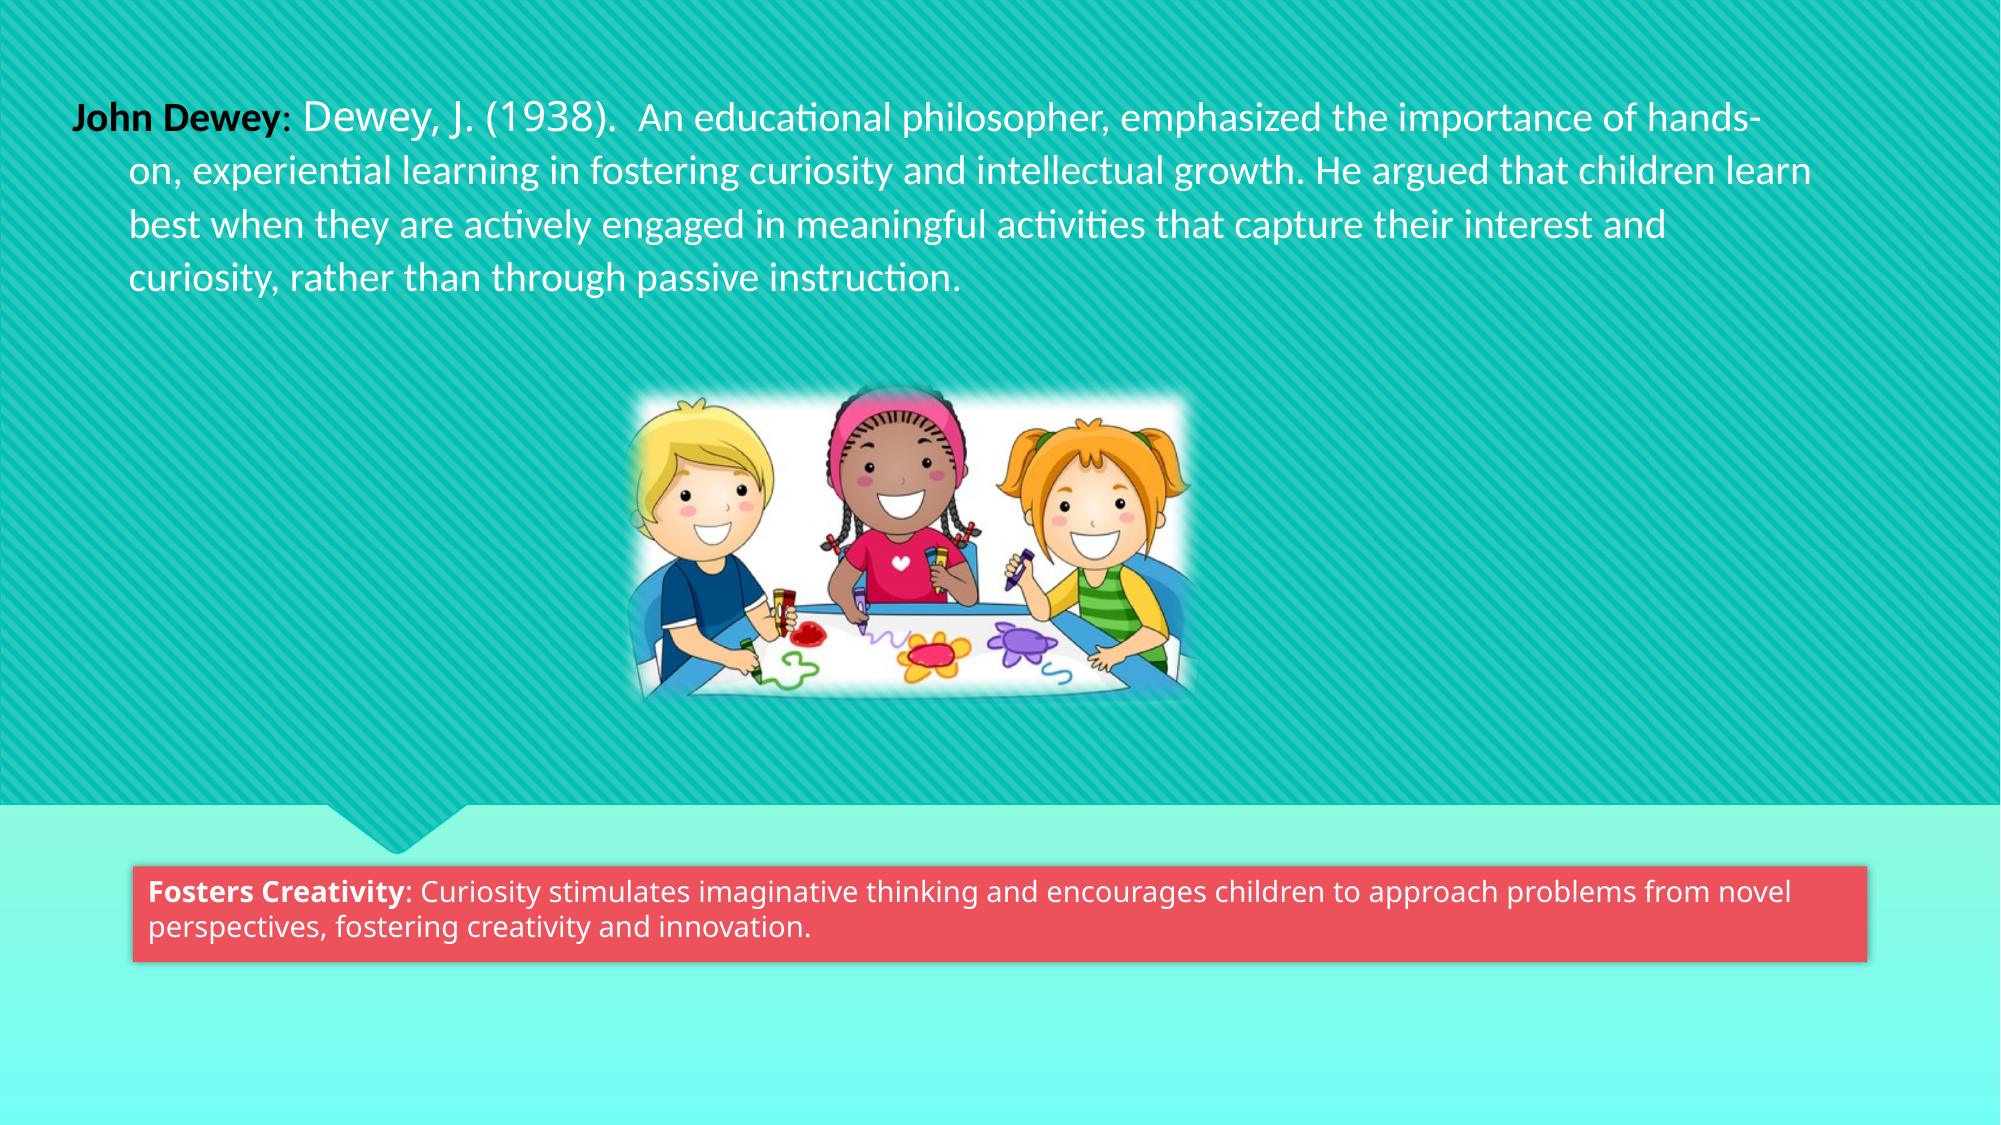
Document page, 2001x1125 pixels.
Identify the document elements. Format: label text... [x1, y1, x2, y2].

picture [619, 376, 1204, 710]
text_box John Dewey: Dewey, J. (1938). An educational philosopher, emphasized the importance of hands-on, experiential learning in fostering curiosity and intellectual growth. He argued that children learn best when they are actively engaged in meaningful activities that capture their interest and curiosity, rather than through passive instruction. [57, 78, 1829, 308]
subtitle Fosters Creativity: Curiosity stimulates imaginative thinking and encourages children to approach problems from novel perspectives, fostering creativity and innovation. [132, 866, 1868, 963]
